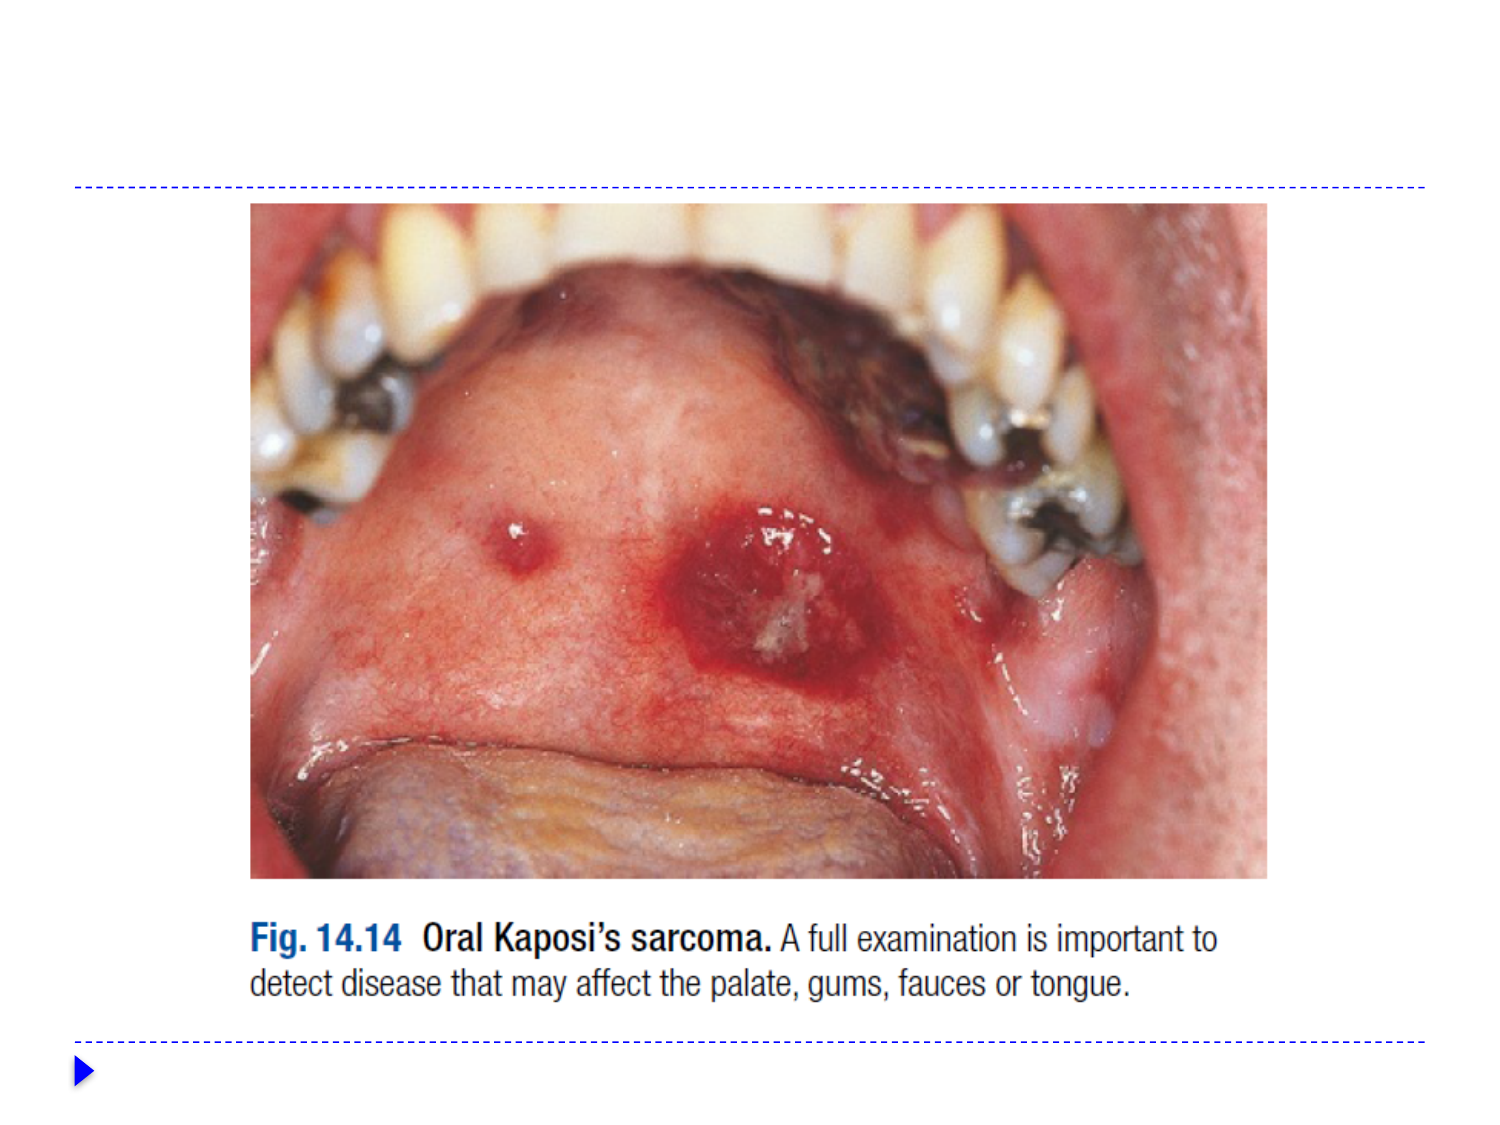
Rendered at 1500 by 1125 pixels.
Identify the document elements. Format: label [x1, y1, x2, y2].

list [245, 199, 1272, 1011]
